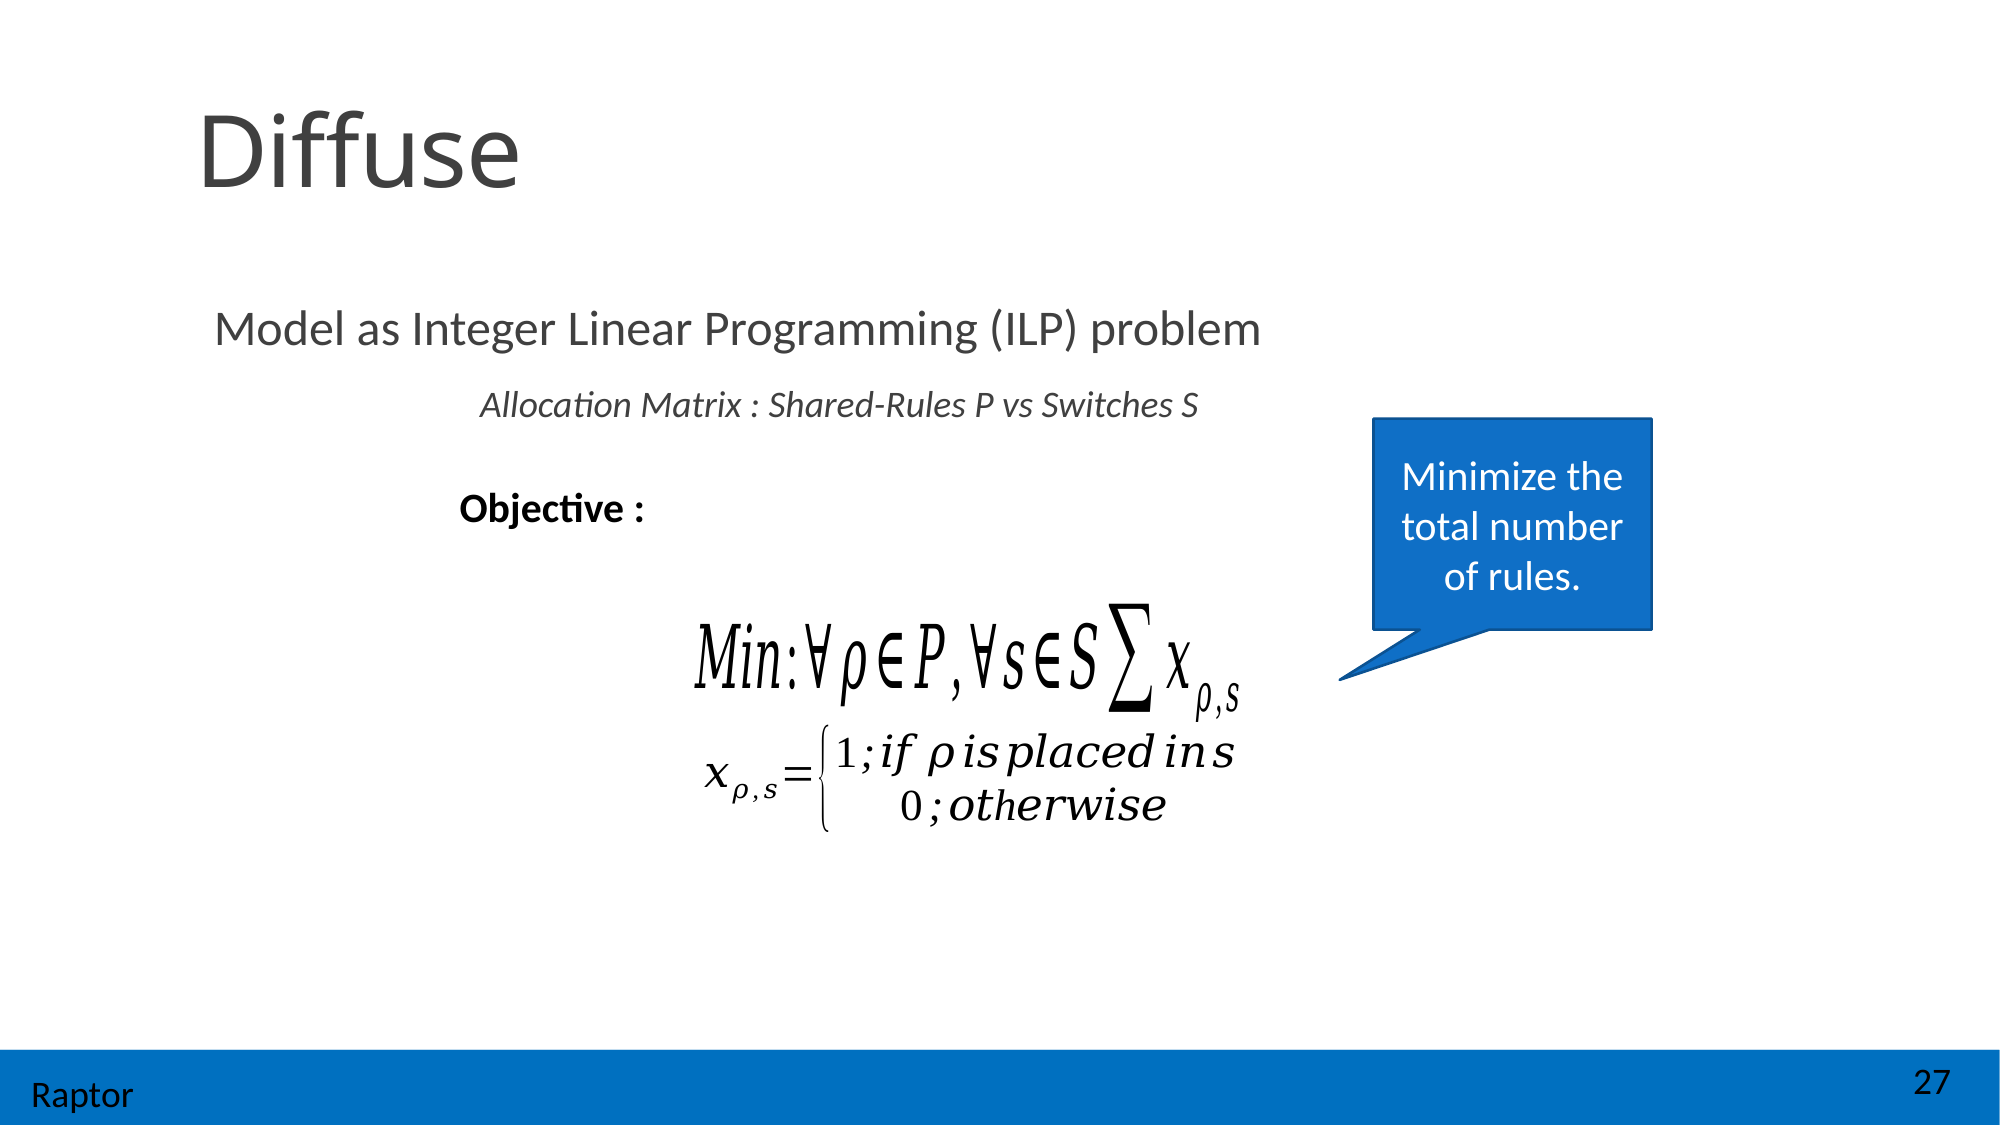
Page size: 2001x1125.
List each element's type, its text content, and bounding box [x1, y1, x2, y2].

title Diffuse [180, 47, 1830, 216]
text_box Model as Integer Linear Programming (ILP) problem Allocation Matrix : Shared-Rules P vs Switches S [180, 220, 1805, 994]
text_box Objective : [399, 473, 680, 539]
text_box Minimize the total number of rules. [1338, 417, 1653, 682]
text_box Raptor [16, 1062, 149, 1122]
